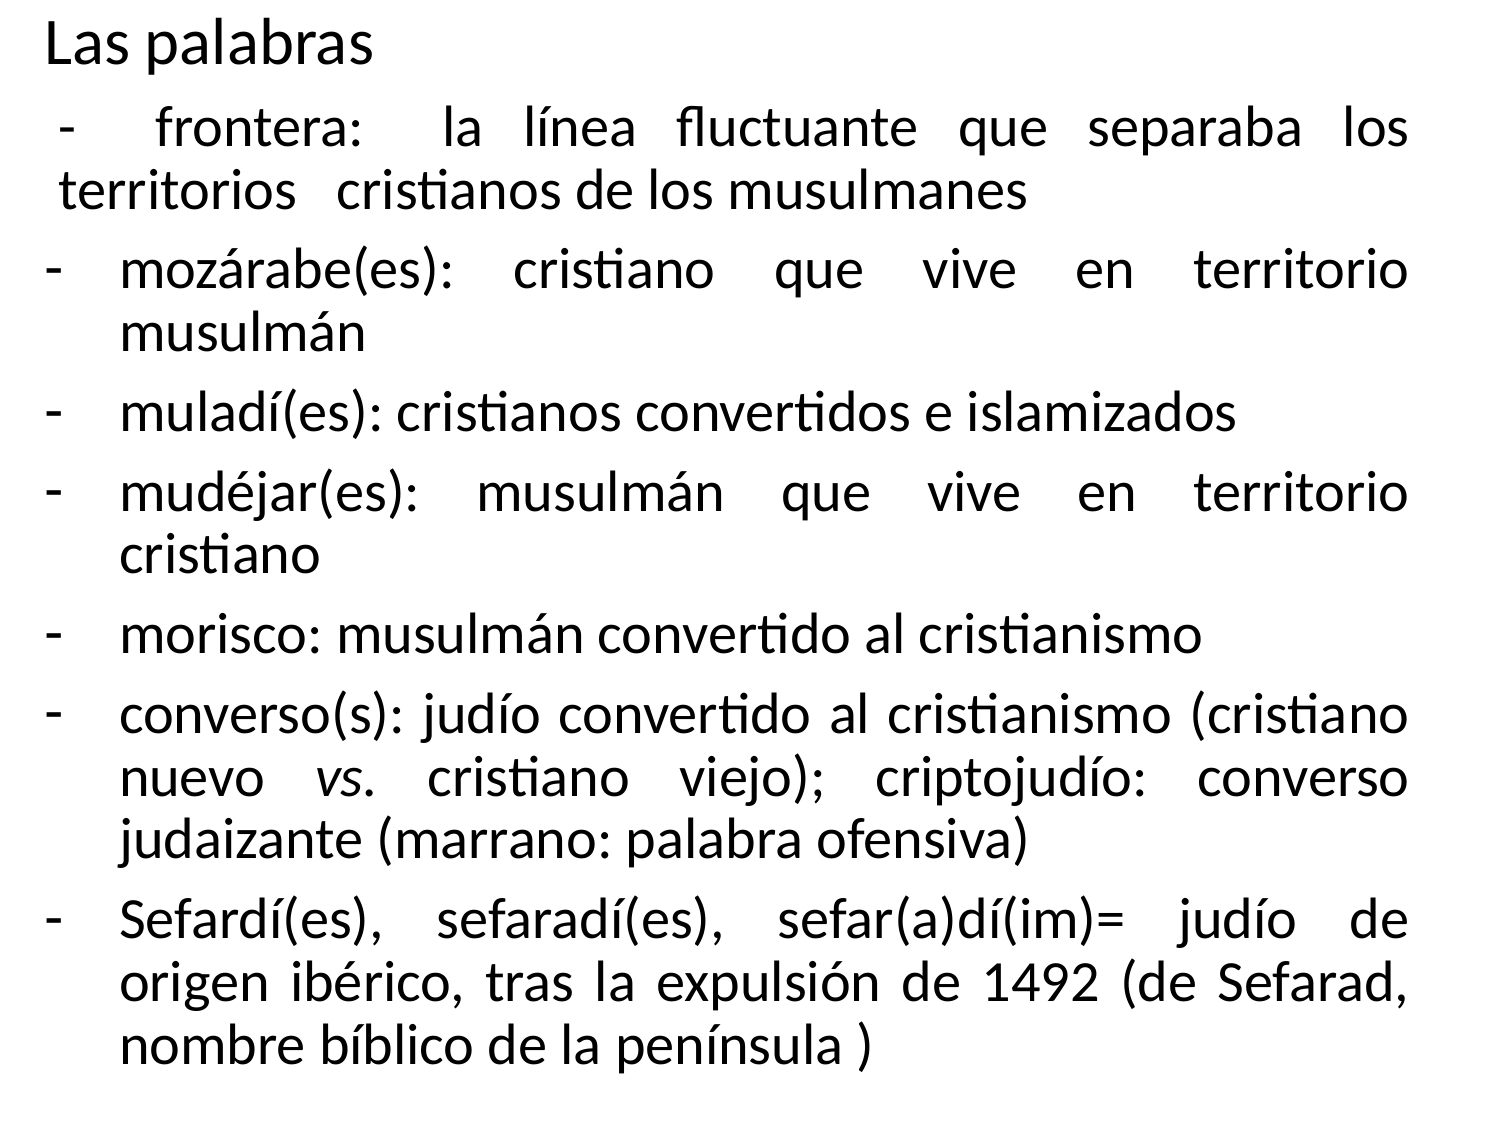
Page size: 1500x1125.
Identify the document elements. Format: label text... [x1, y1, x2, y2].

text_box Las palabras - frontera: la línea fluctuante que separaba los territorios cristianos de los musulmanes mozárabe(es): cristiano que vive en territorio musulmán muladí(es): cristianos convertidos e islamizados mudéjar(es): musulmán que vive en territorio cristiano morisco: musulmán convertido al cristianismo converso(s): judío convertido al cristianismo (cristiano nuevo vs. cristiano viejo); criptojudío: converso judaizante (marrano: palabra ofensiva) Sefardí(es), sefaradí(es), sefar(a)dí(im)= judío de origen ibérico, tras la expulsión de 1492 (de Sefarad, nombre bíblico de la península ) [29, 0, 1425, 1125]
